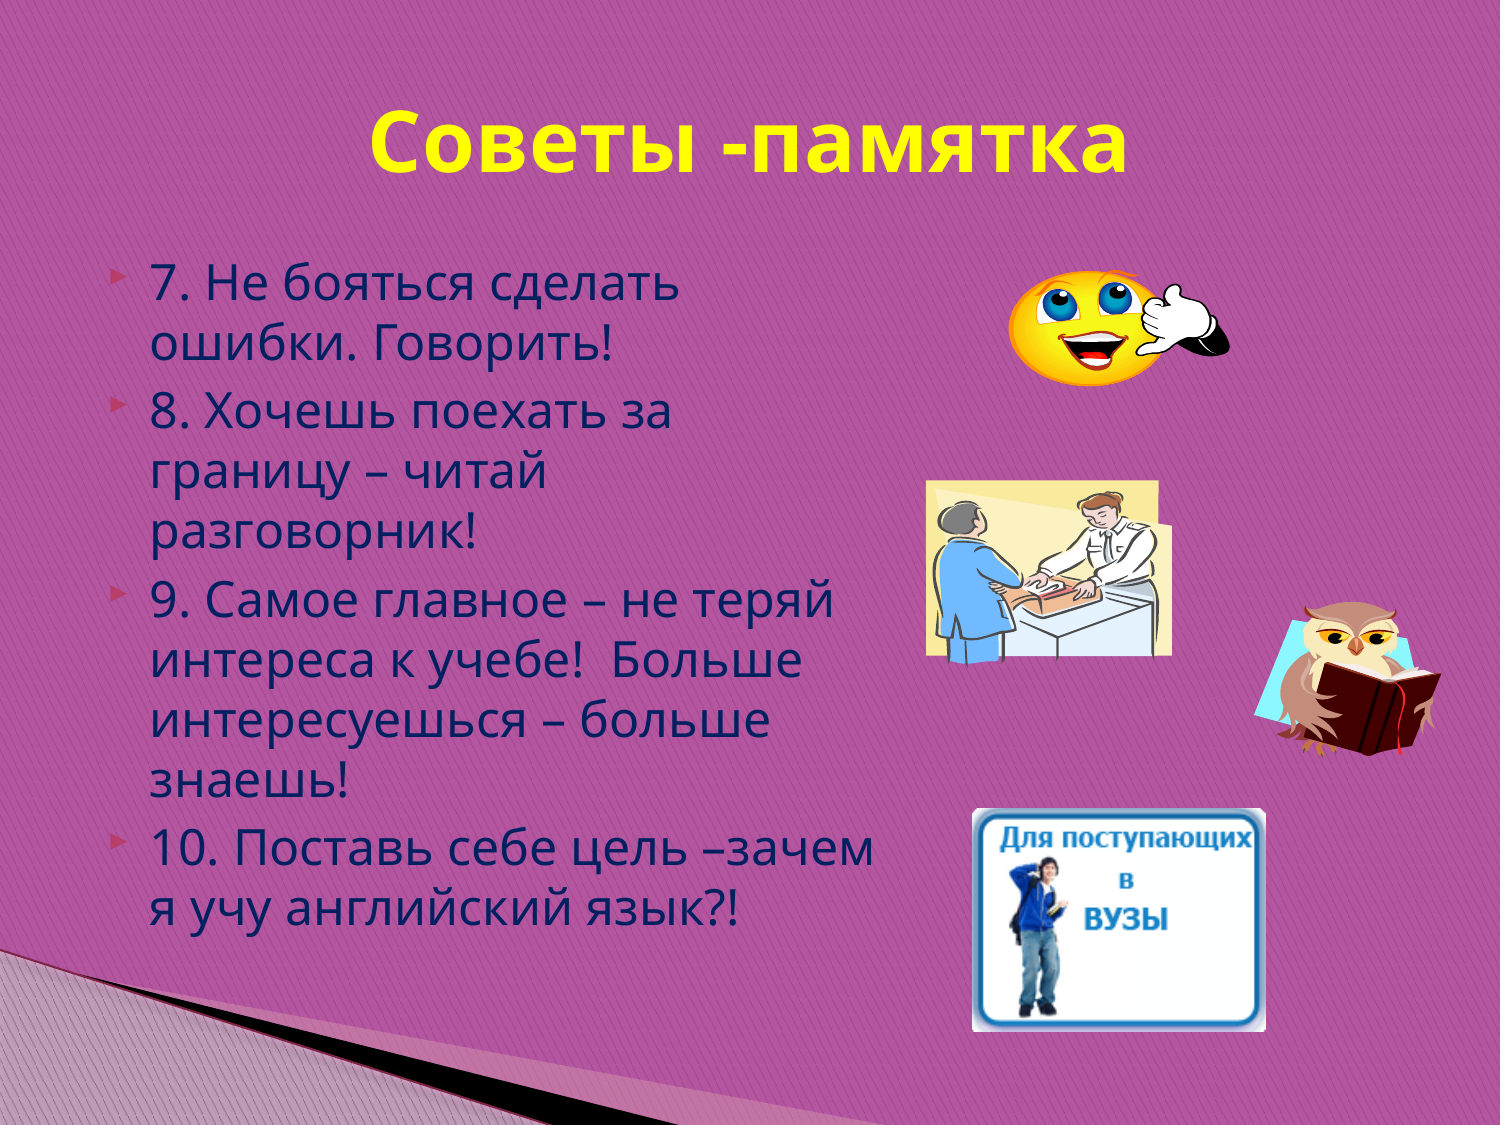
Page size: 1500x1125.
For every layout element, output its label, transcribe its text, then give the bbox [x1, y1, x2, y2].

picture [972, 808, 1266, 1032]
picture [1253, 597, 1442, 759]
picture [1007, 269, 1231, 387]
title Советы -памятка [75, 45, 1425, 233]
list 7. Не бояться сделать ошибки. Говорить! 8. Хочешь поехать за границу – читай разговорник! 9. Самое главное – не теряй интереса к учебе! Больше интересуешься – больше знаешь! 10. Поставь себе цель –зачем я учу английский язык?! [75, 243, 903, 1090]
picture [925, 480, 1173, 669]
